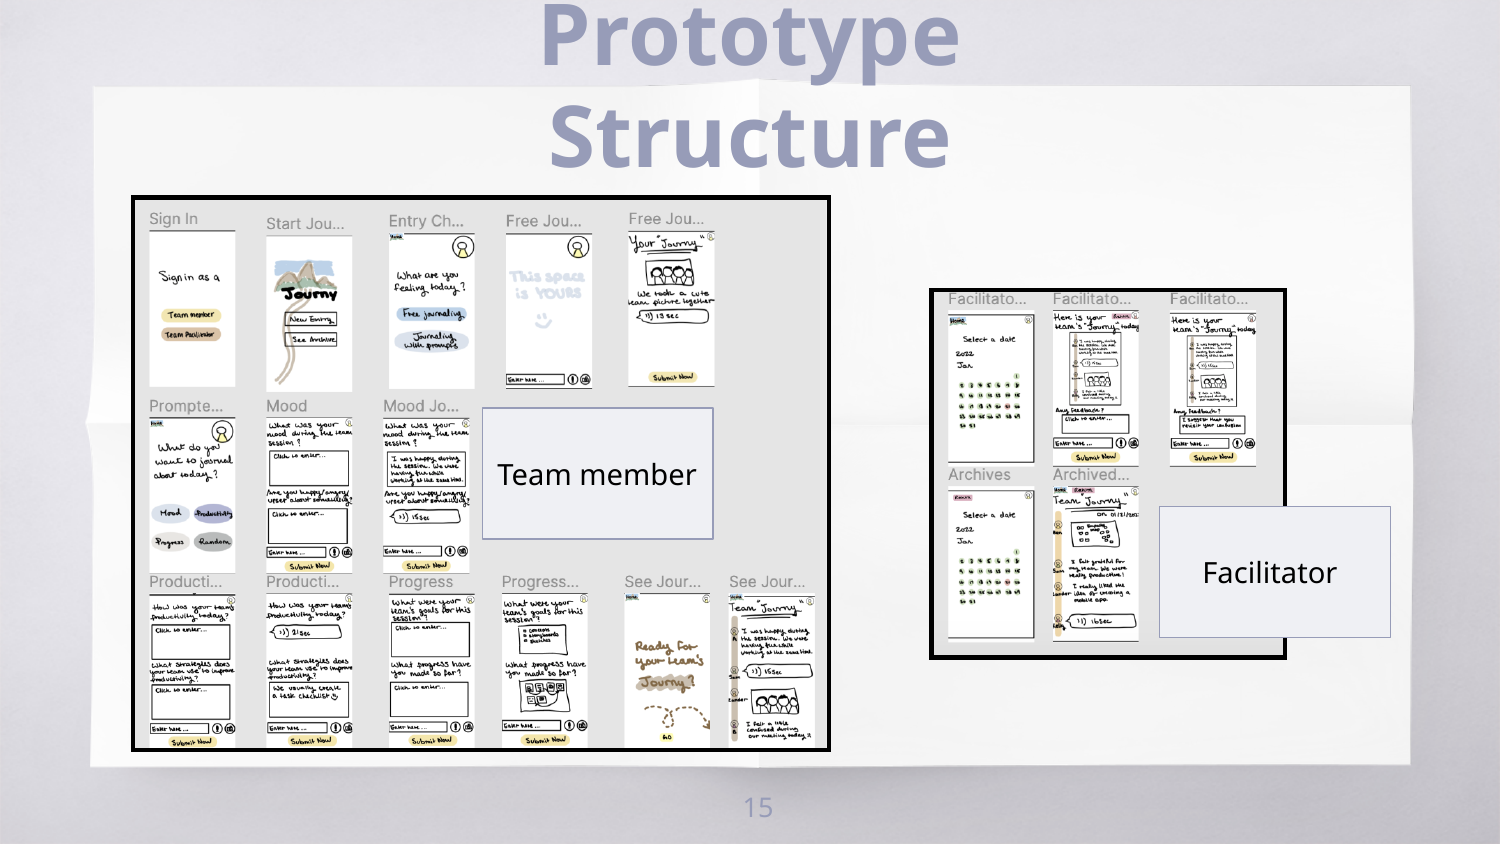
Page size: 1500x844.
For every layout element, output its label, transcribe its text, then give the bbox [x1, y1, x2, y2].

picture [0, 0, 1500, 844]
text_box Facilitator [1288, 539, 1363, 605]
slide_number ‹#› [713, 775, 804, 825]
text_box [1288, 506, 1391, 638]
title Prototype Structure [364, 68, 1136, 200]
